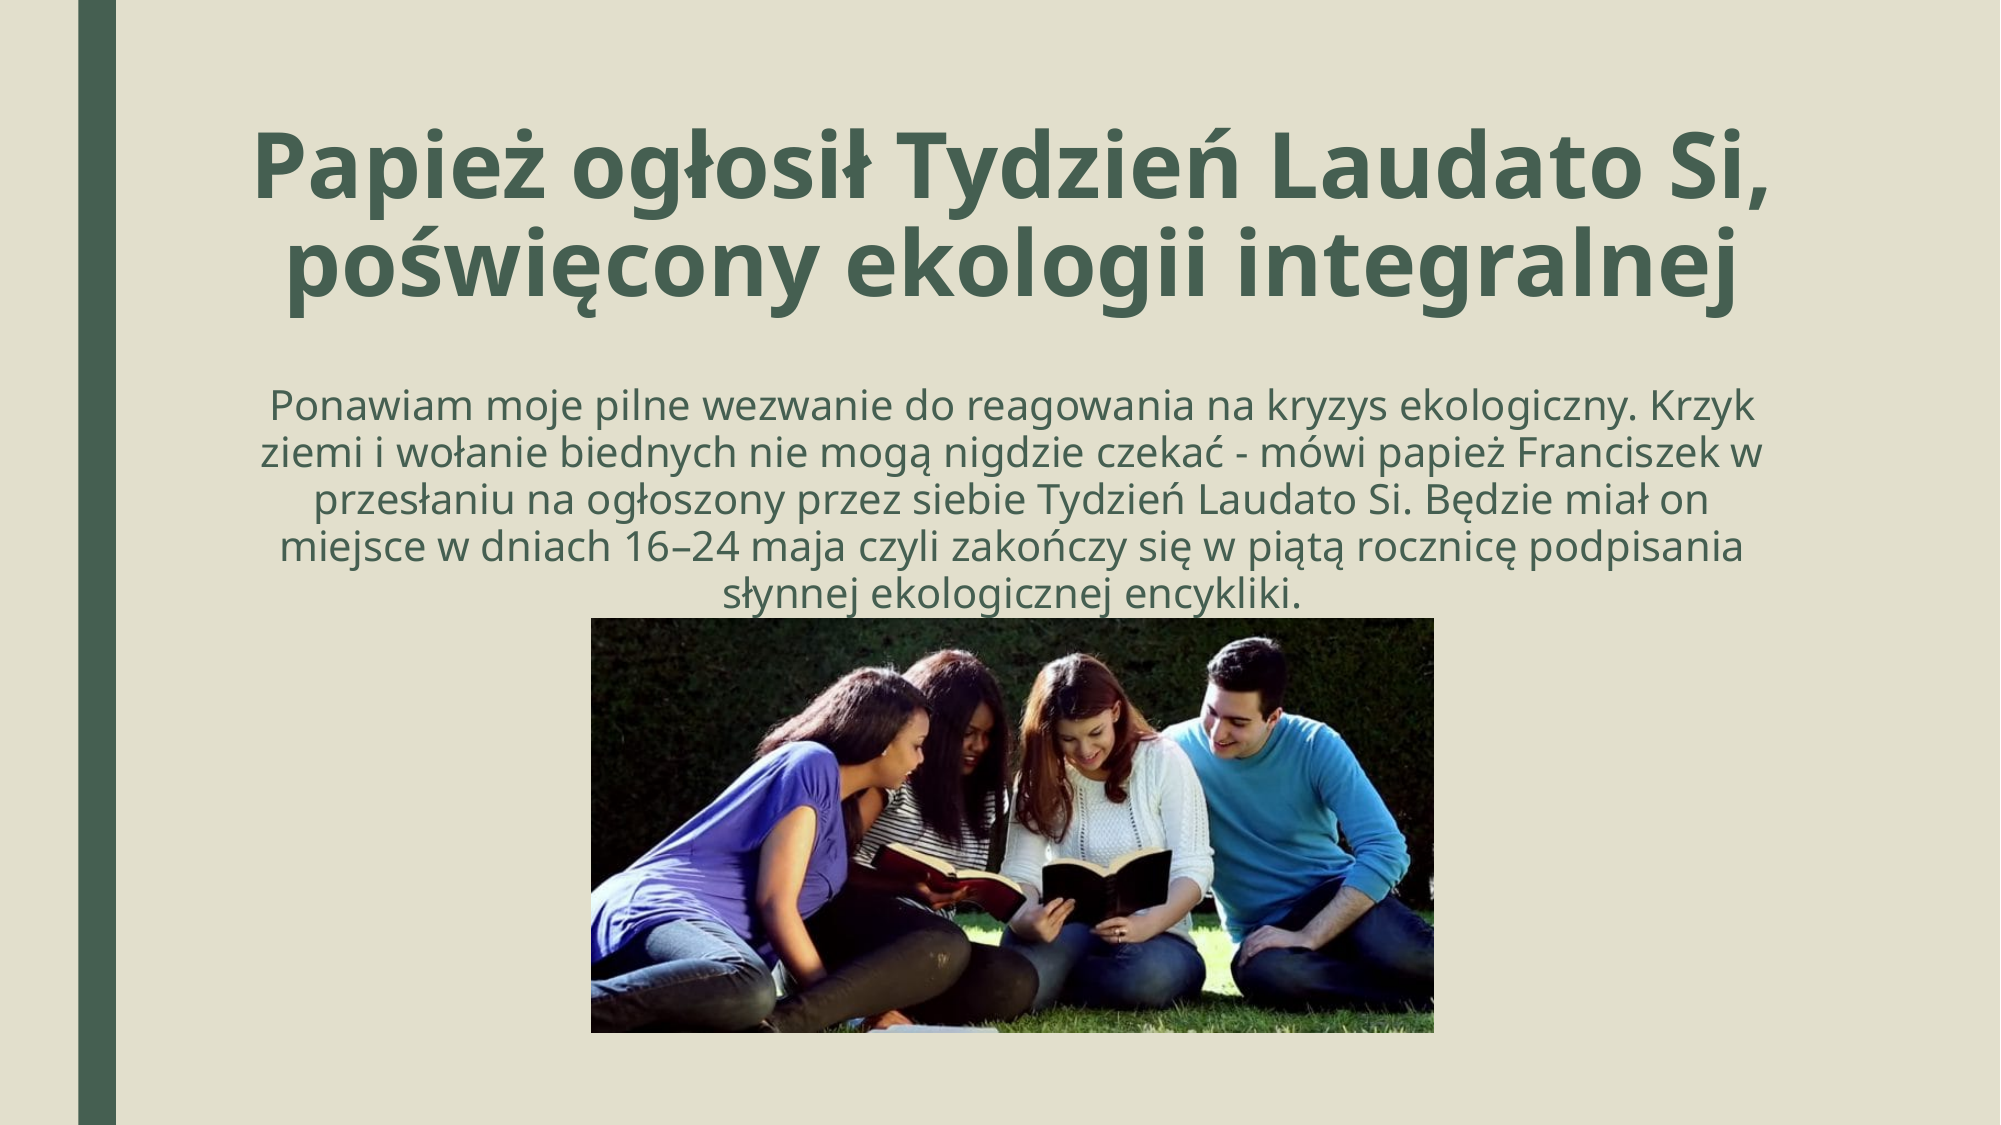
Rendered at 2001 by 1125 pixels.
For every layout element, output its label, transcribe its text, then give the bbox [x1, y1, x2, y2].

title Papież ogłosił Tydzień Laudato Si, poświęcony ekologii integralnej [225, 112, 1800, 357]
picture [591, 618, 1434, 1033]
list Ponawiam moje pilne wezwanie do reagowania na kryzys ekologiczny. Krzyk ziemi i wołanie biednych nie mogą nigdzie czekać - mówi papież Franciszek w przesłaniu na ogłoszony przez siebie Tydzień Laudato Si. Będzie miał on miejsce w dniach 16–24 maja czyli zakończy się w piątą rocznicę podpisania słynnej ekologicznej encykliki. [225, 375, 1800, 619]
